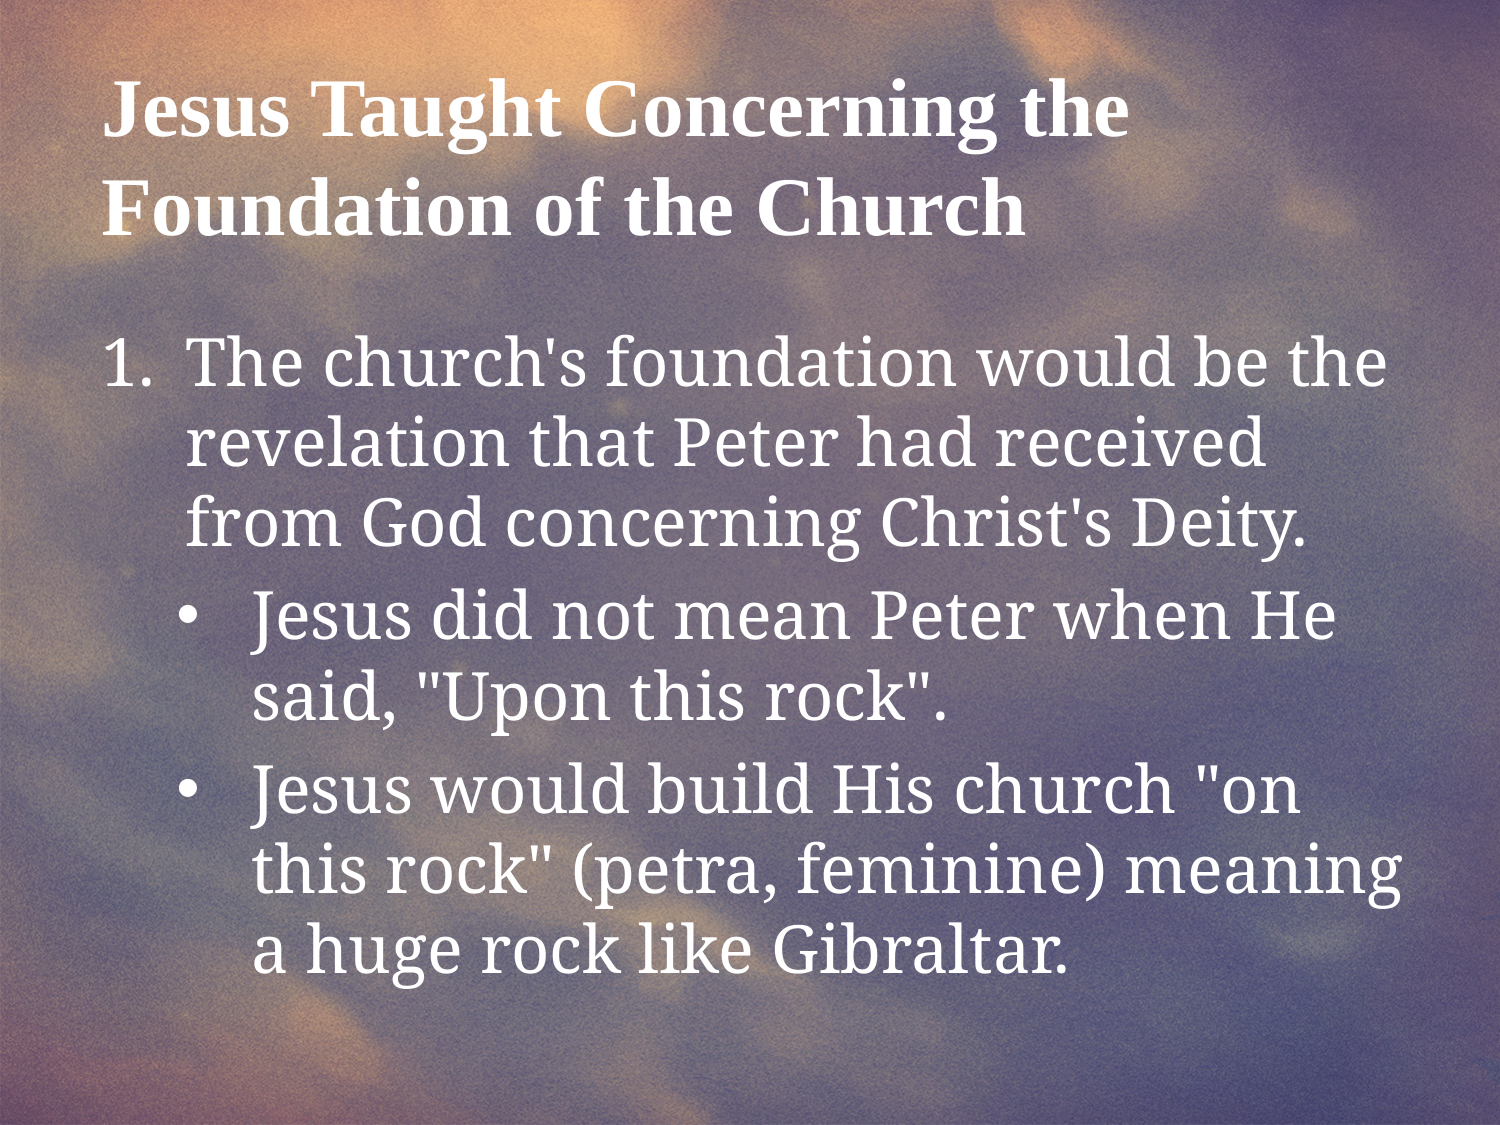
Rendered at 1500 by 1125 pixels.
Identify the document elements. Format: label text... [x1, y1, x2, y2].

picture [0, 0, 1500, 1125]
text_box Jesus Taught Concerning the Foundation of the Church [86, 45, 1425, 260]
list The church's foundation would be the revelation that Peter had received from God concerning Christ's Deity. Jesus did not mean Peter when He said, "Upon this rock". Jesus would build His church "on this rock" (petra, feminine) meaning a huge rock like Gibraltar. [86, 262, 1425, 1045]
